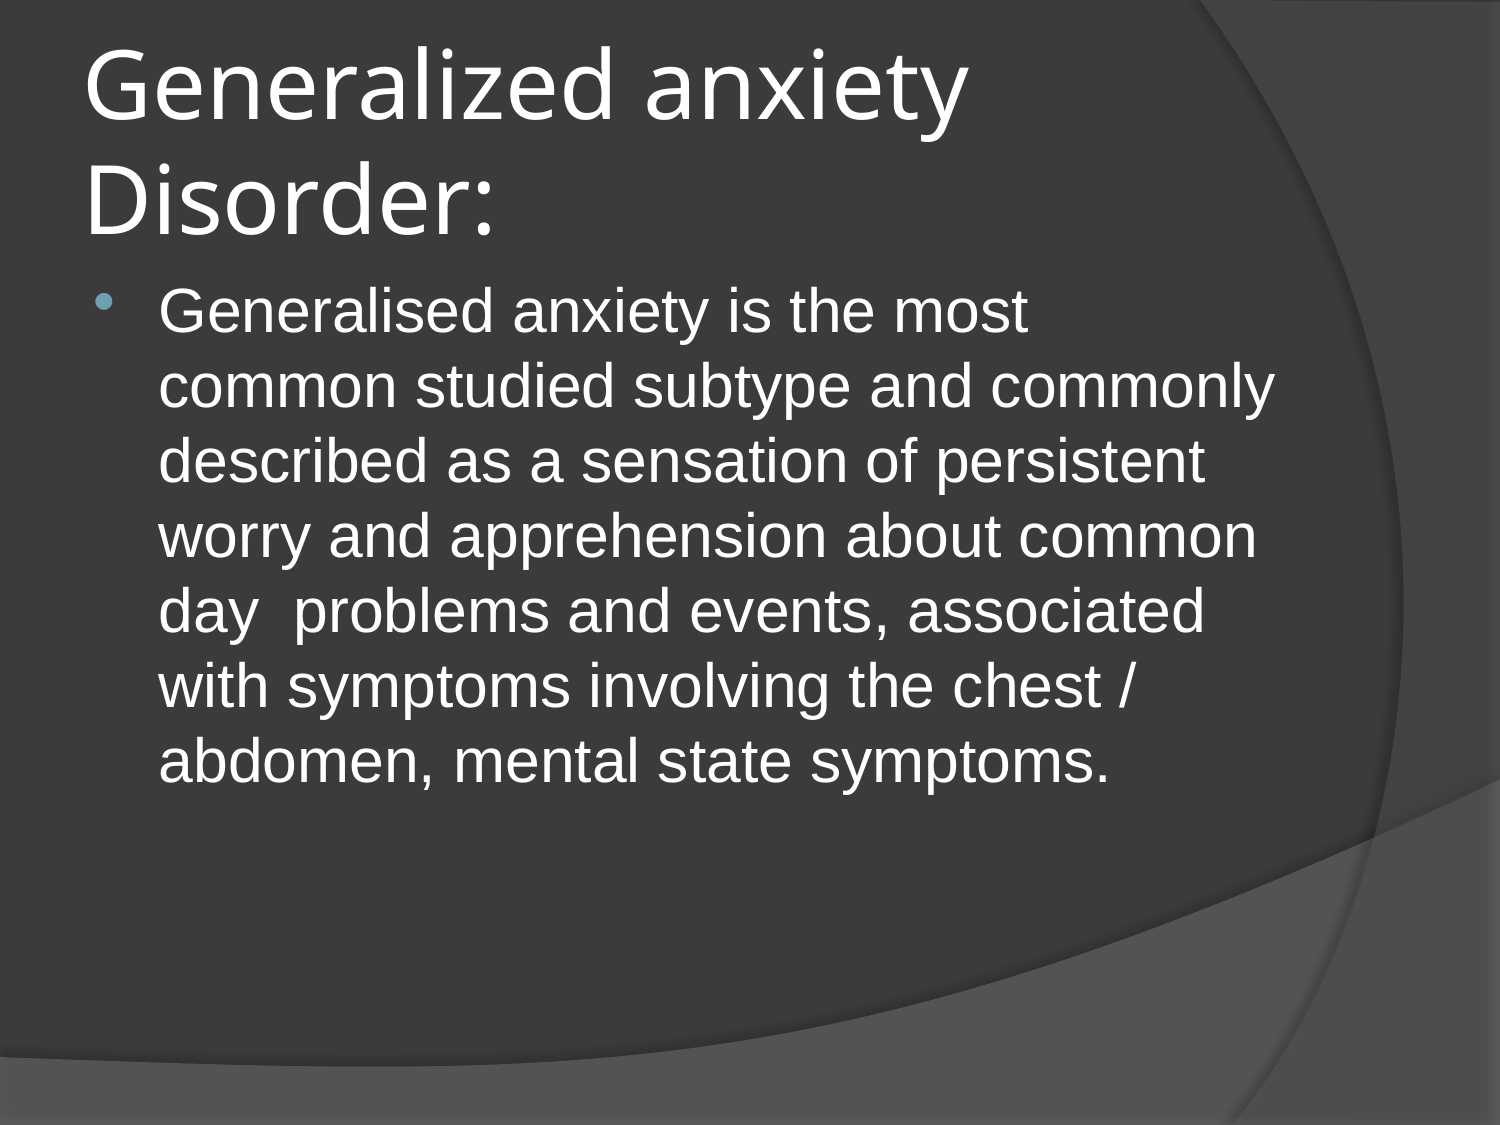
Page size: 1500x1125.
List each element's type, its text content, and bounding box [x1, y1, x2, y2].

title Generalized anxiety Disorder: [75, 45, 1300, 233]
list Generalised anxiety is the most common studied subtype and commonly described as a sensation of persistent worry and apprehension about common day problems and events, associated with symptoms involving the chest / abdomen, mental state symptoms. [75, 262, 1300, 1005]
